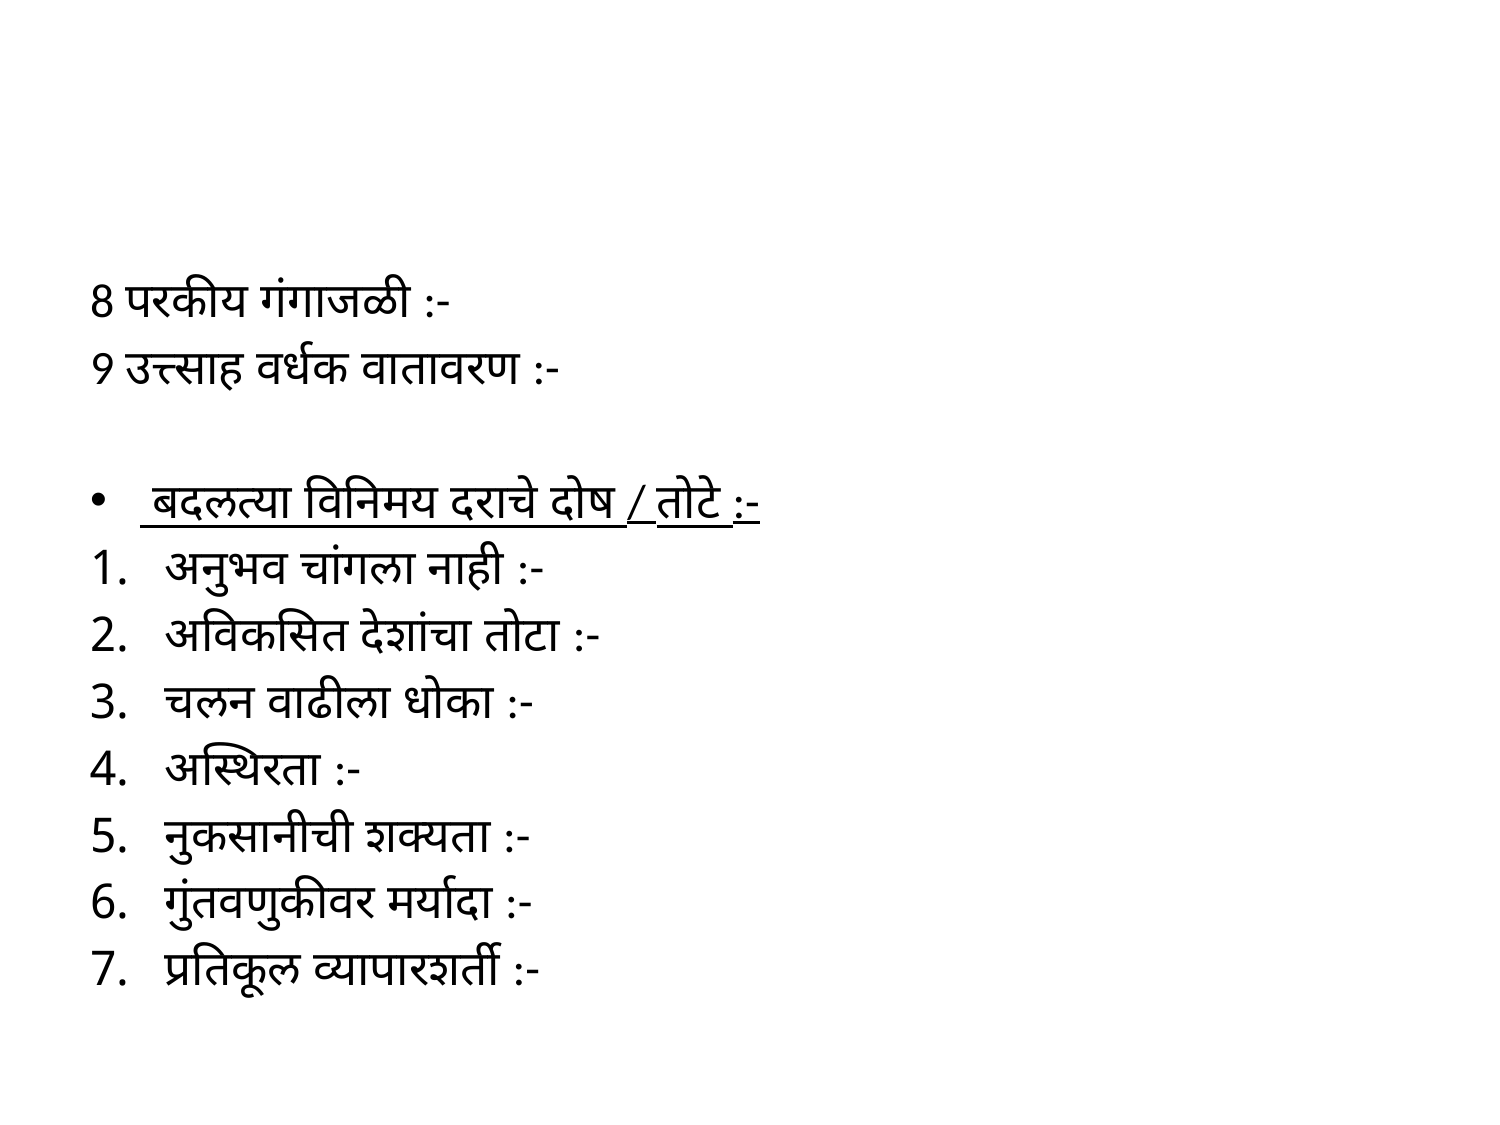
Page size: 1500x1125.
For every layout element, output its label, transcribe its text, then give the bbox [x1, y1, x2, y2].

list 8 परकीय गंगाजळी :- 9 उत्त्साह वर्धक वातावरण :- बदलत्या विनिमय दराचे दोष / तोटे :- अनुभव चांगला नाही :- अविकसित देशांचा तोटा :- चलन वाढीला धोका :- अस्थिरता :- नुकसानीची शक्यता :- गुंतवणुकीवर मर्यादा :- प्रतिकूल व्यापारशर्ती :- [75, 262, 1425, 1005]
